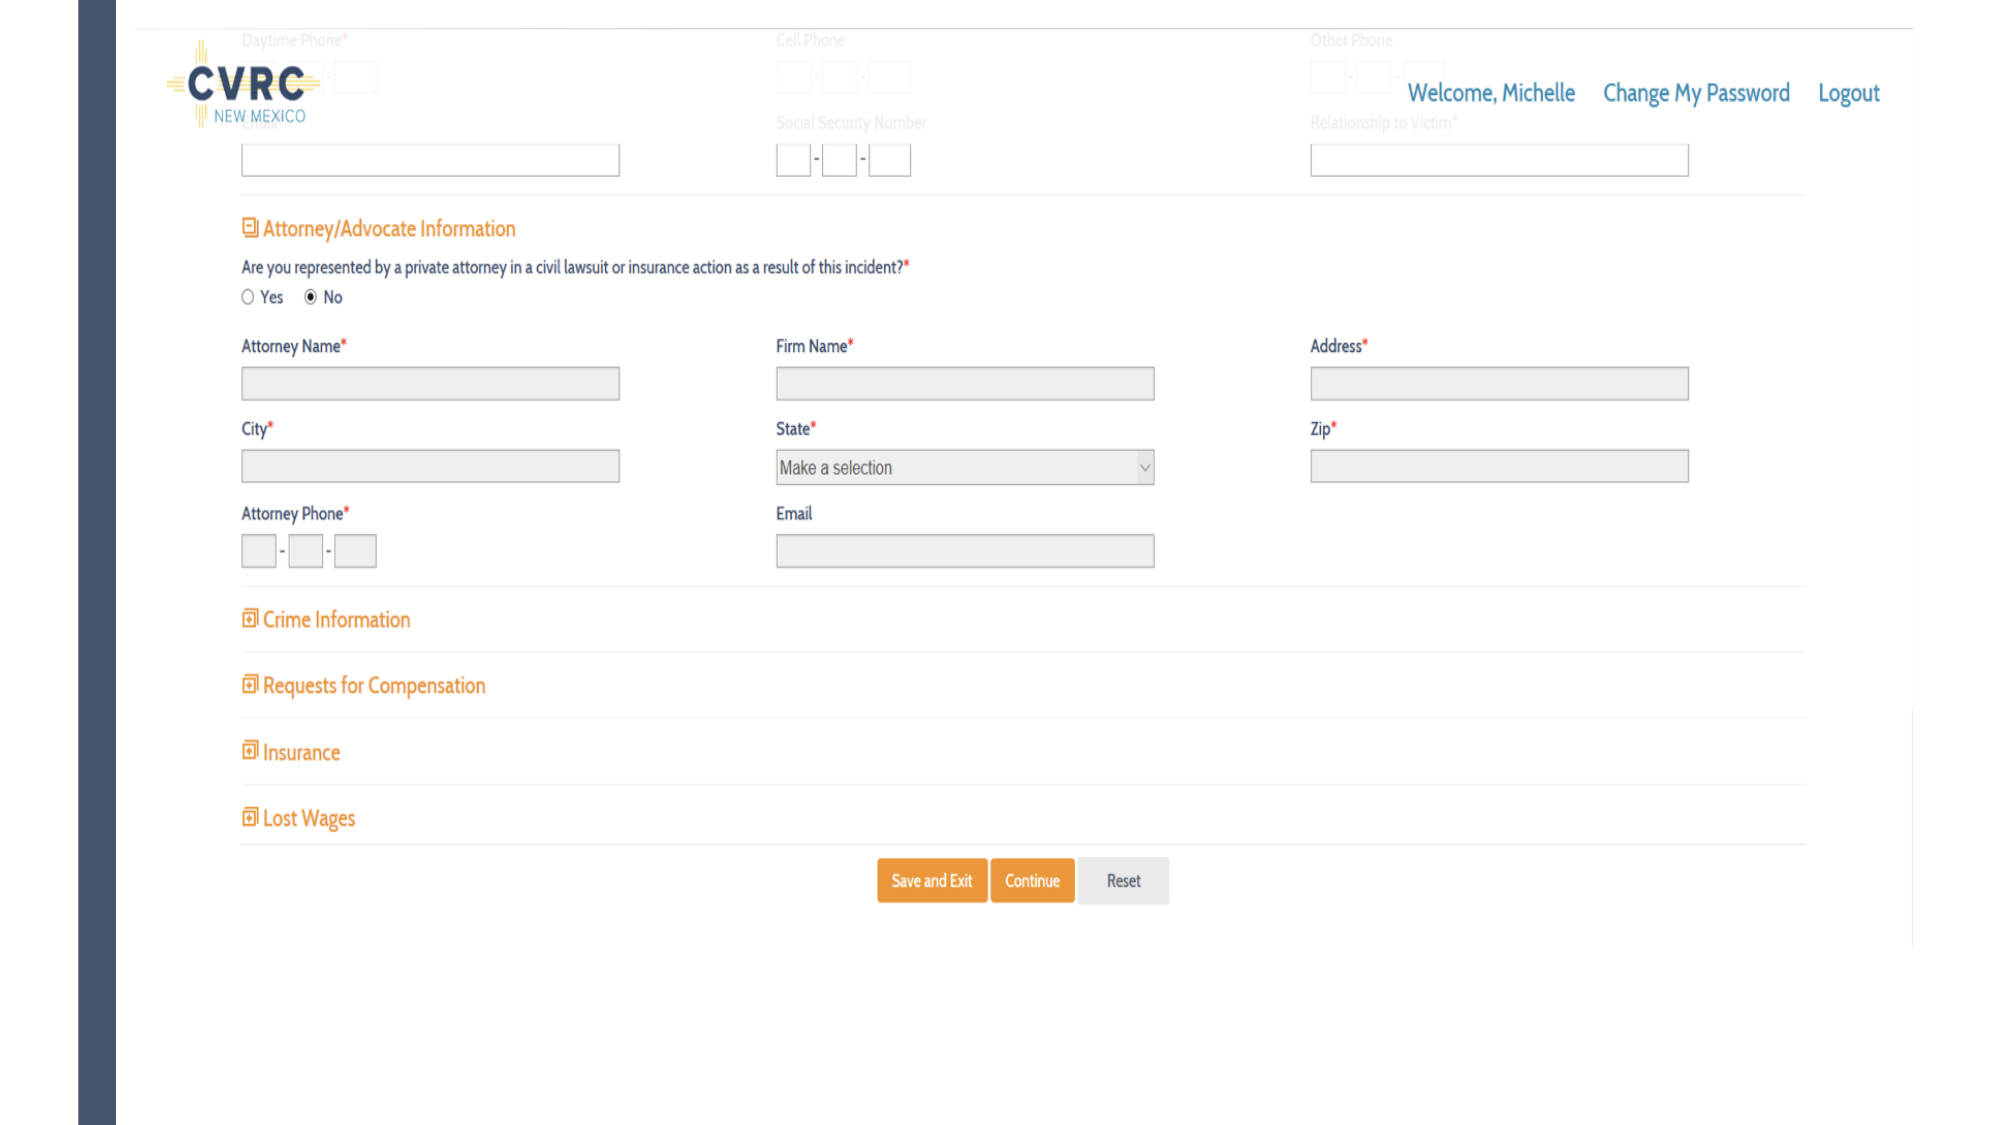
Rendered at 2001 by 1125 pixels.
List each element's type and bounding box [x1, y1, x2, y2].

list [134, 28, 1913, 948]
